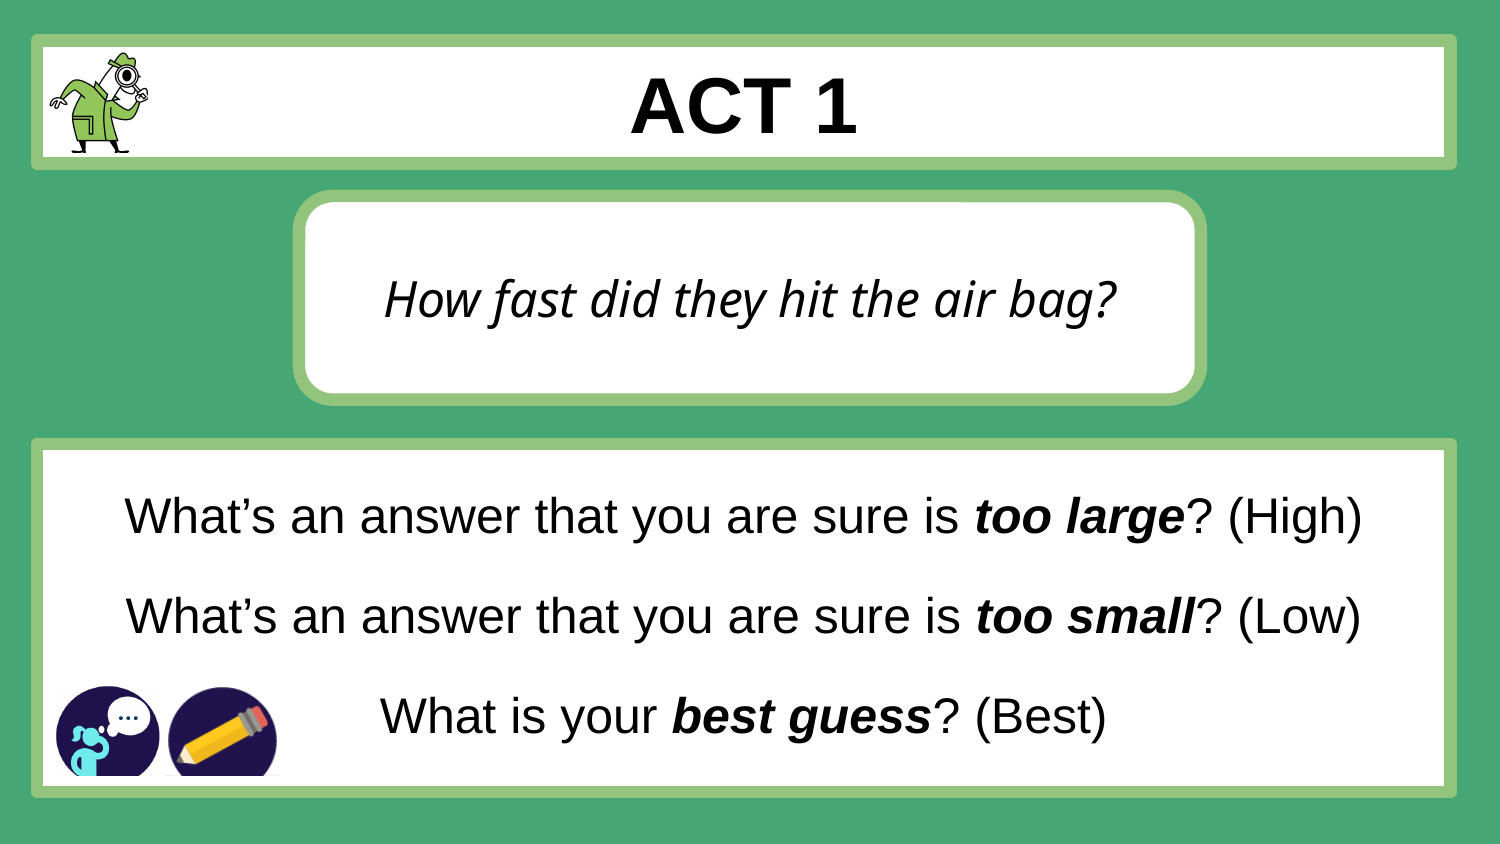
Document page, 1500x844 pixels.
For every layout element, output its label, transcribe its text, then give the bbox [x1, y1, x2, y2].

text_box How fast did they hit the air bag? [298, 195, 1201, 400]
picture [165, 685, 279, 777]
picture [55, 685, 160, 777]
text_box What’s an answer that you are sure is too large? (High) What’s an answer that you are sure is too small? (Low) What is your best guess? (Best) [37, 444, 1451, 792]
picture [49, 50, 148, 154]
text_box ACT 1 [37, 40, 1451, 164]
